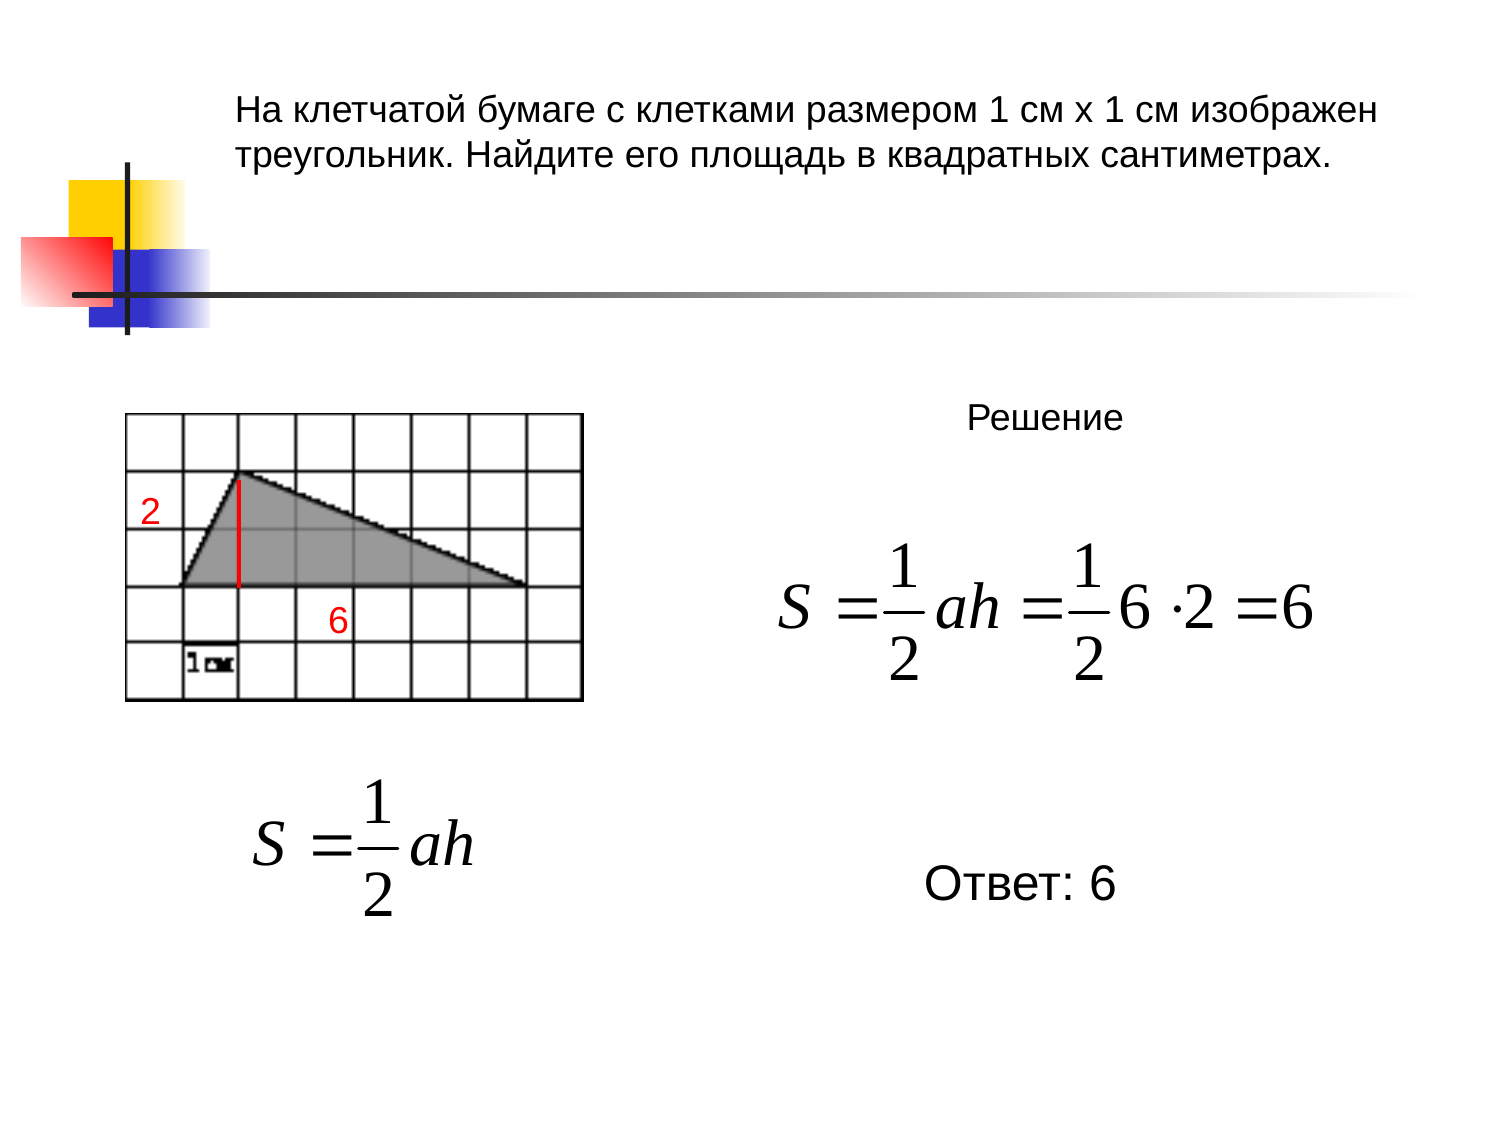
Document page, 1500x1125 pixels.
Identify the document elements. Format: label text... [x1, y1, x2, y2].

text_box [240, 760, 490, 932]
text_box На клетчатой бумаге с клетками размером 1 см х 1 см изображен треугольник. Найдите его площадь в квадратных сантиметрах. [220, 78, 1413, 183]
text_box Решение [684, 385, 1406, 491]
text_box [766, 523, 1324, 696]
text_box Ответ: 6 [872, 842, 1168, 978]
picture [125, 413, 584, 702]
